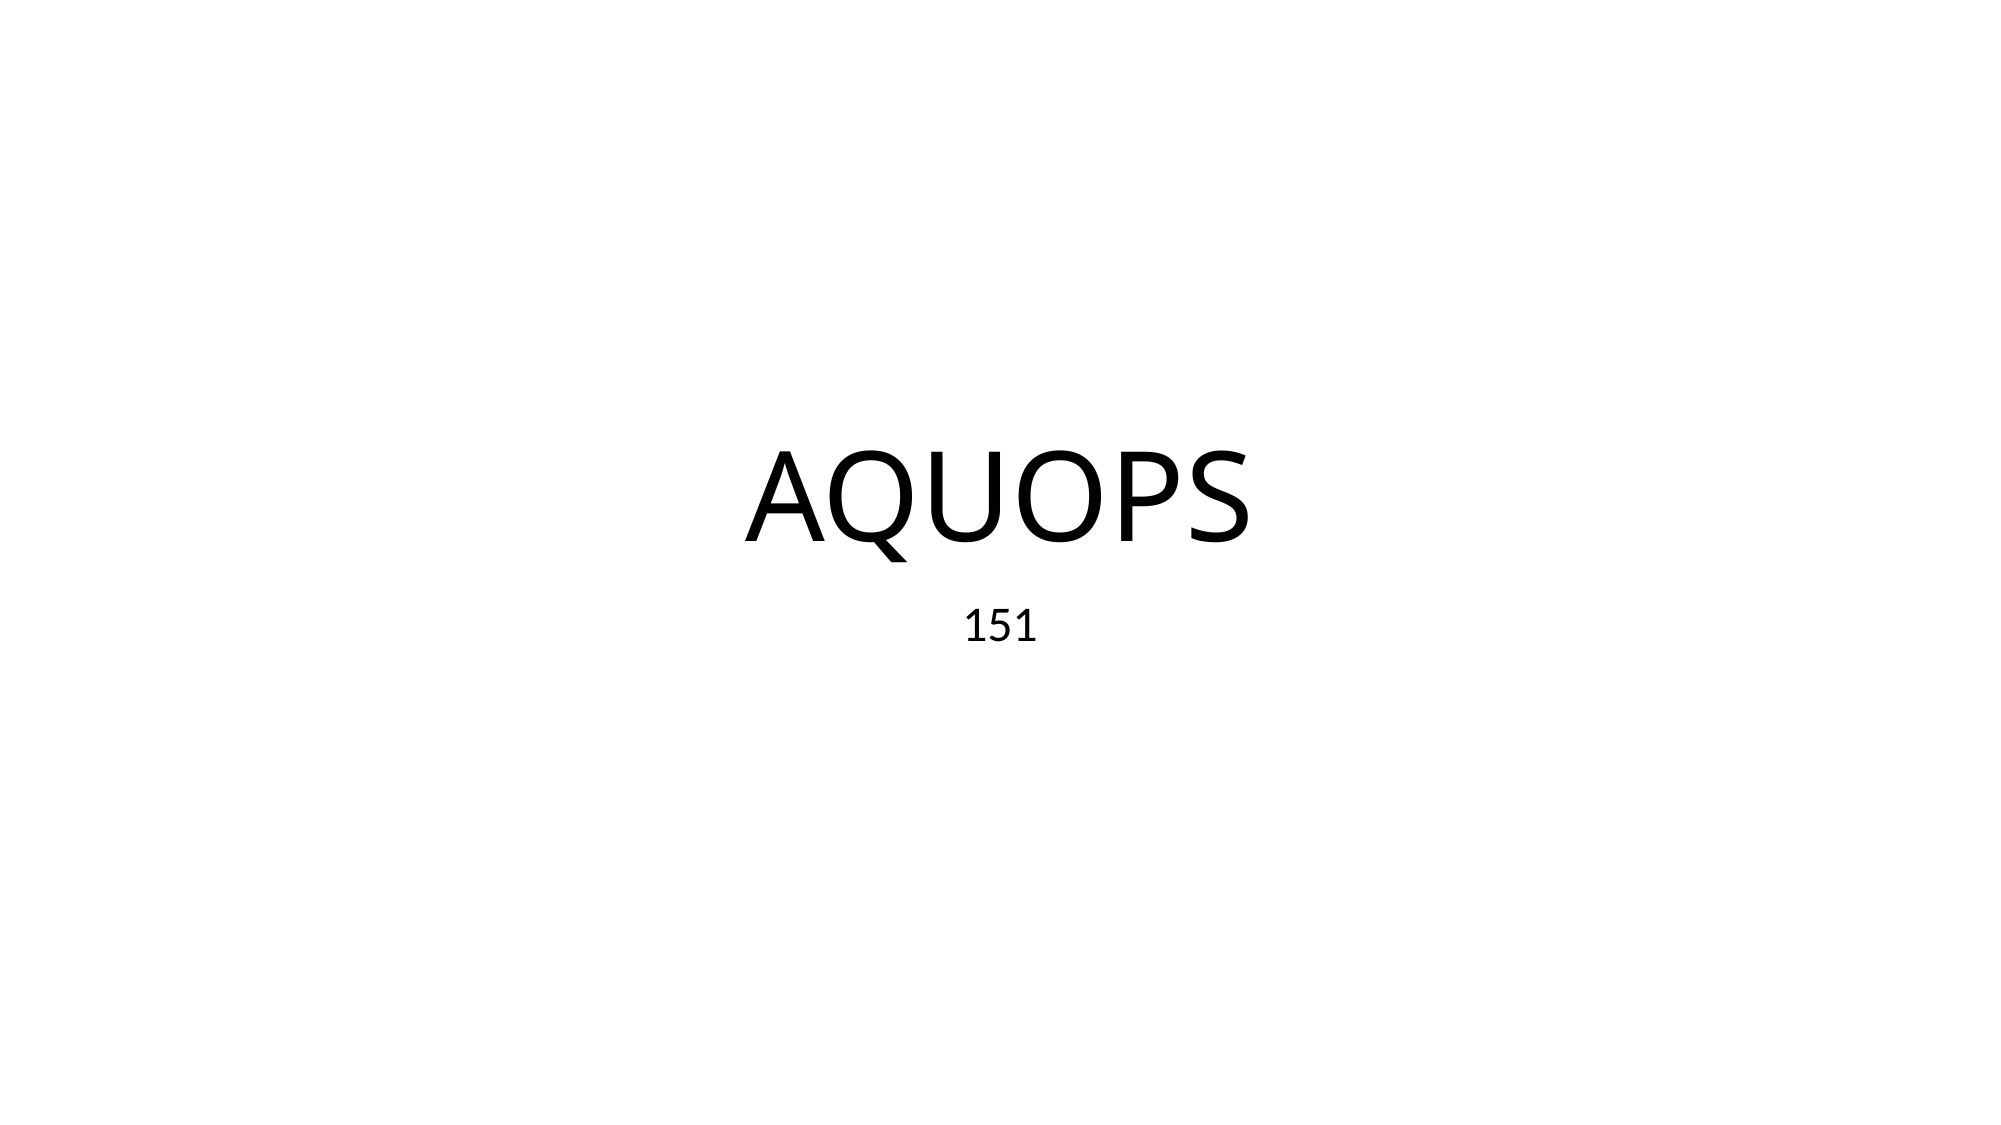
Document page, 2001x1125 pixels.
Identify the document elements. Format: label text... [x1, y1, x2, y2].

subtitle 151 [249, 590, 1750, 863]
title AQUOPS [249, 184, 1750, 576]
